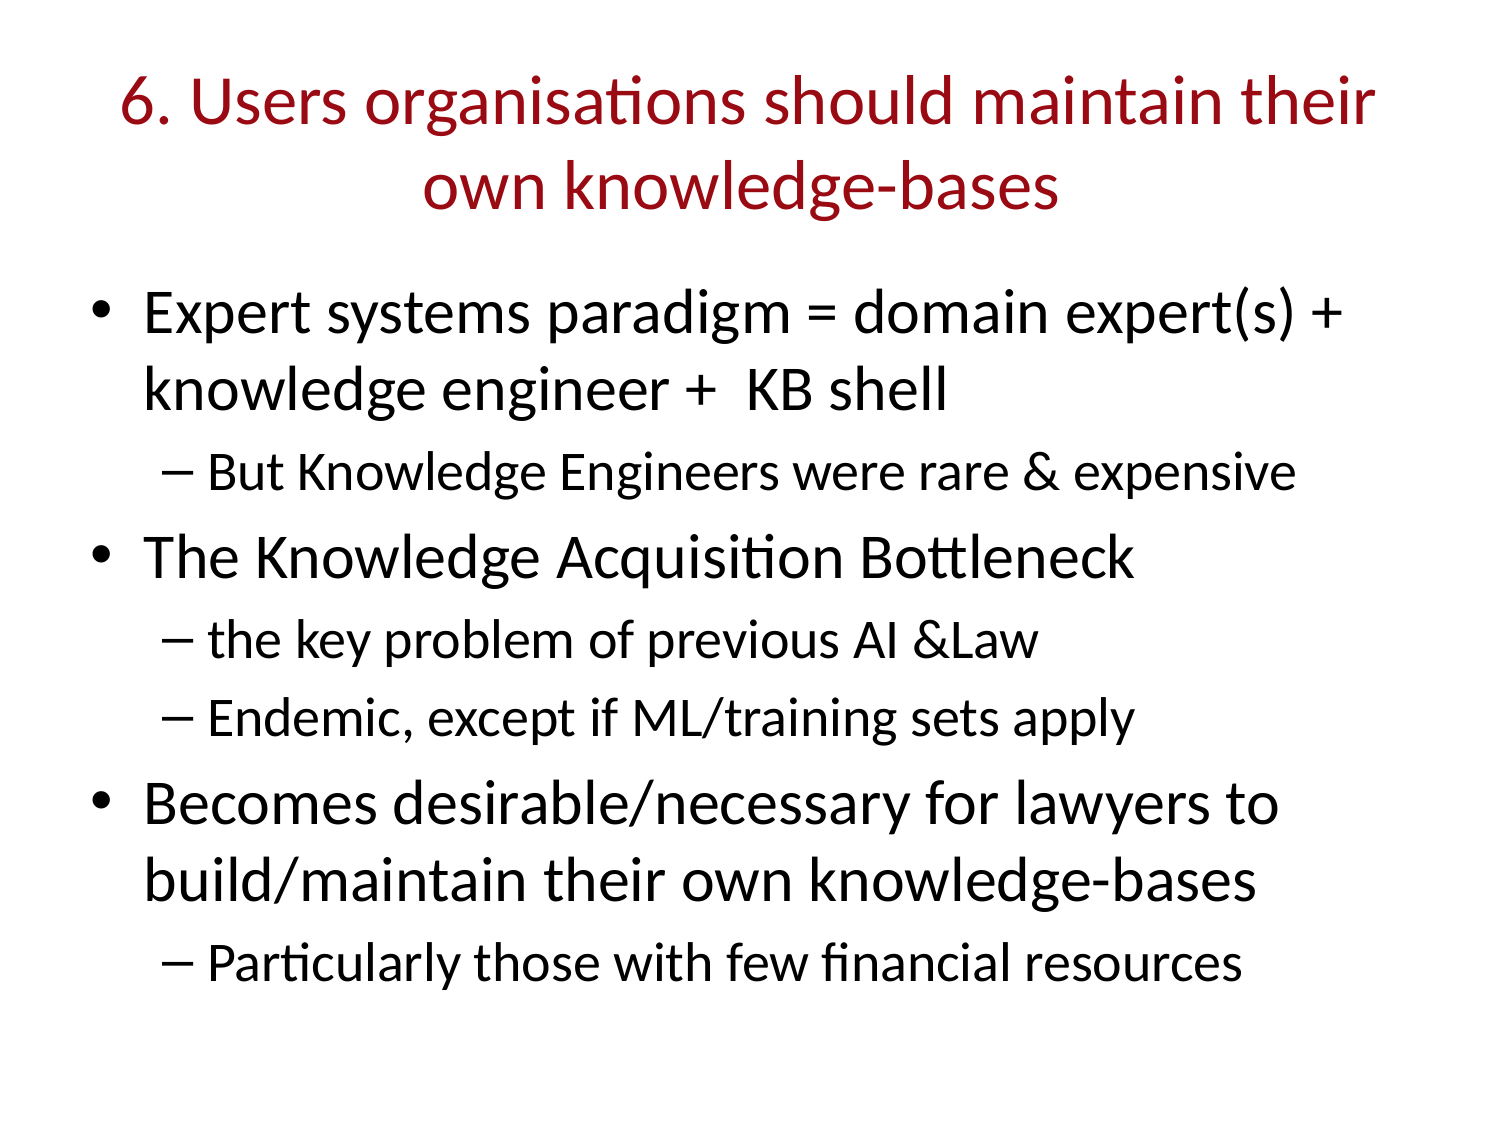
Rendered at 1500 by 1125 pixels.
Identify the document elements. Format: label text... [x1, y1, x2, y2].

list Expert systems paradigm = domain expert(s) + knowledge engineer + KB shell But Knowledge Engineers were rare & expensive The Knowledge Acquisition Bottleneck the key problem of previous AI &Law Endemic, except if ML/training sets apply Becomes desirable/necessary for lawyers to build/maintain their own knowledge-bases Particularly those with few financial resources [75, 262, 1425, 1005]
title 6. Users organisations should maintain their own knowledge-bases [75, 45, 1425, 233]
